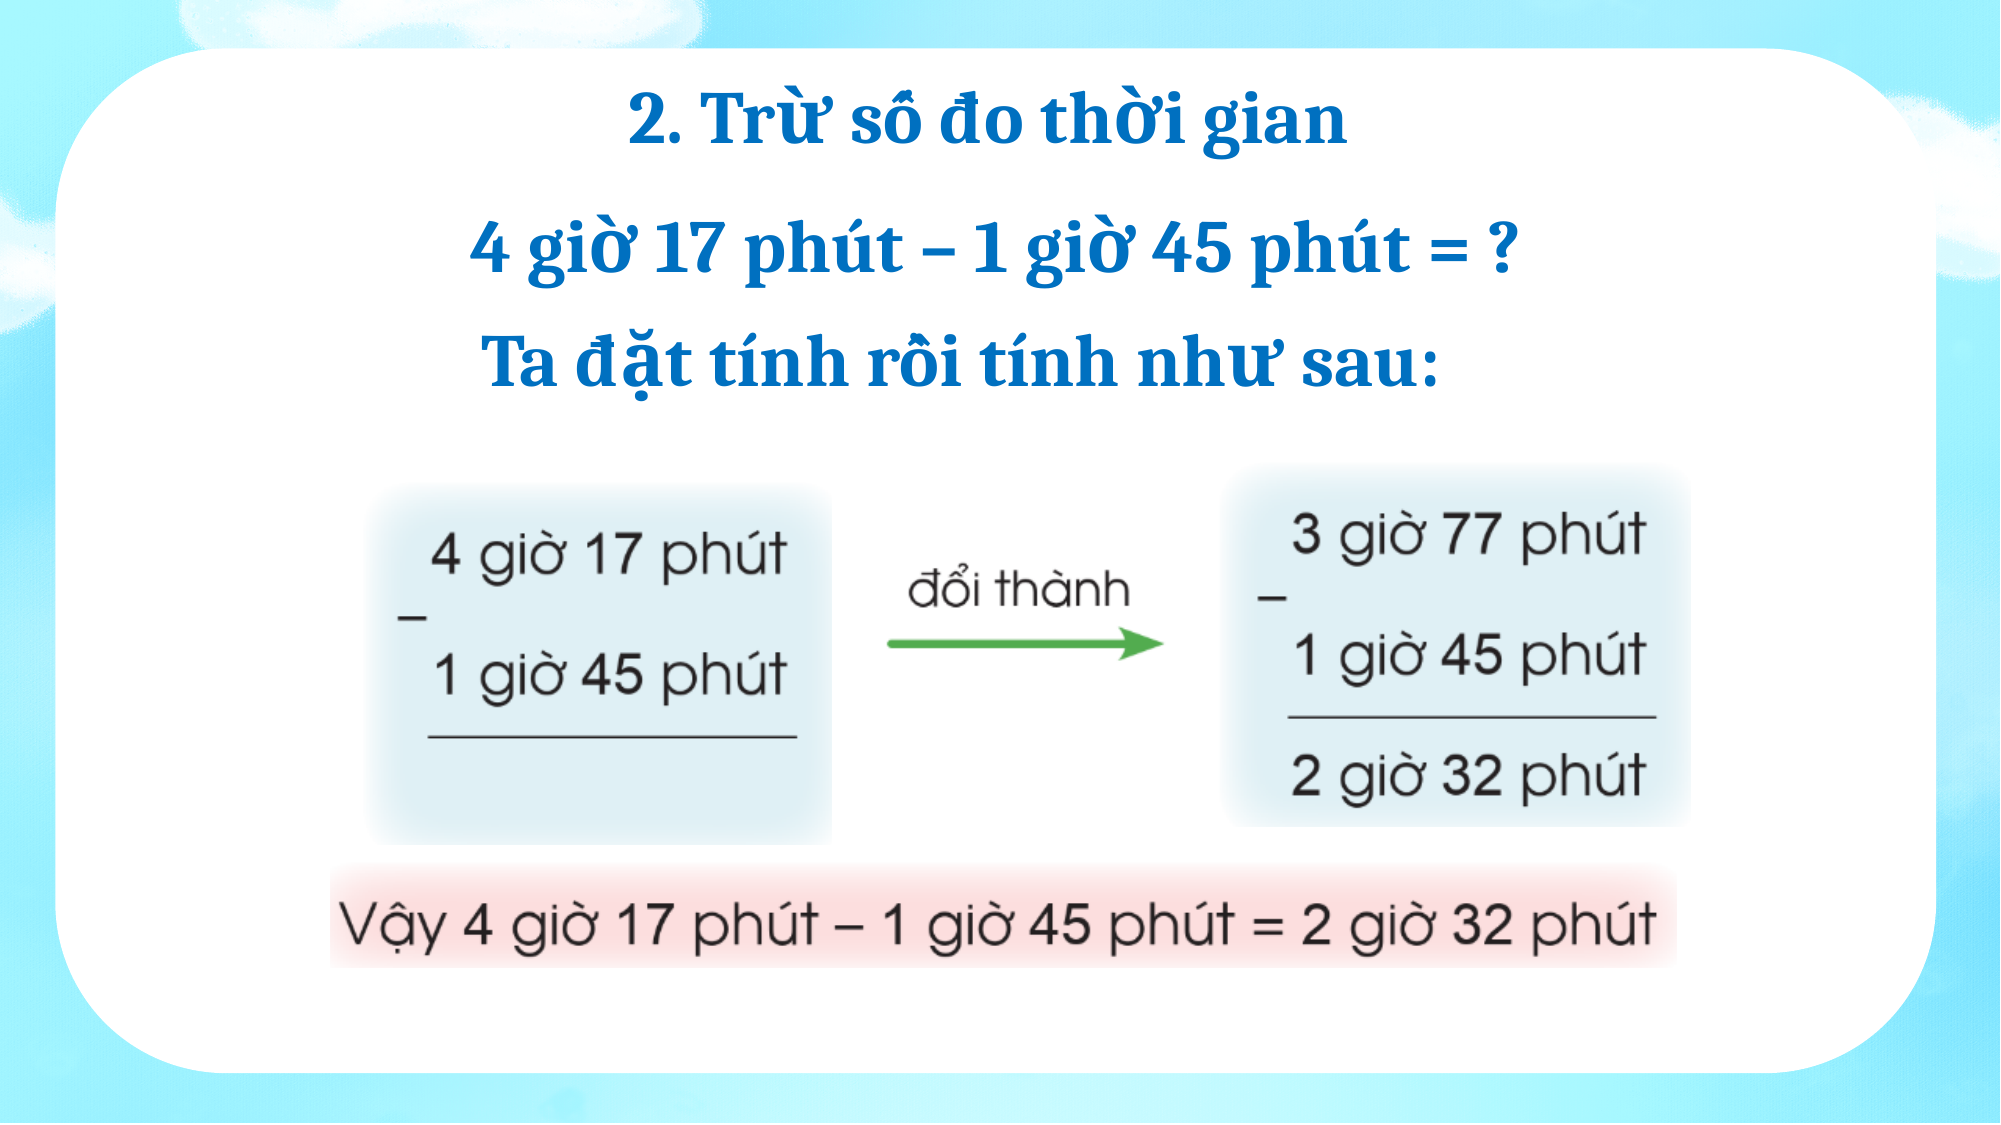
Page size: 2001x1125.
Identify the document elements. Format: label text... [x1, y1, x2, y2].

picture [0, 0, 2000, 1123]
text_box 2. Trừ số đo thời gian [497, 61, 1481, 166]
text_box 4 giờ 17 phút – 1 giờ 45 phút = ? [353, 190, 1640, 296]
text_box Ta đặt tính rồi tính như sau: [422, 303, 1501, 409]
